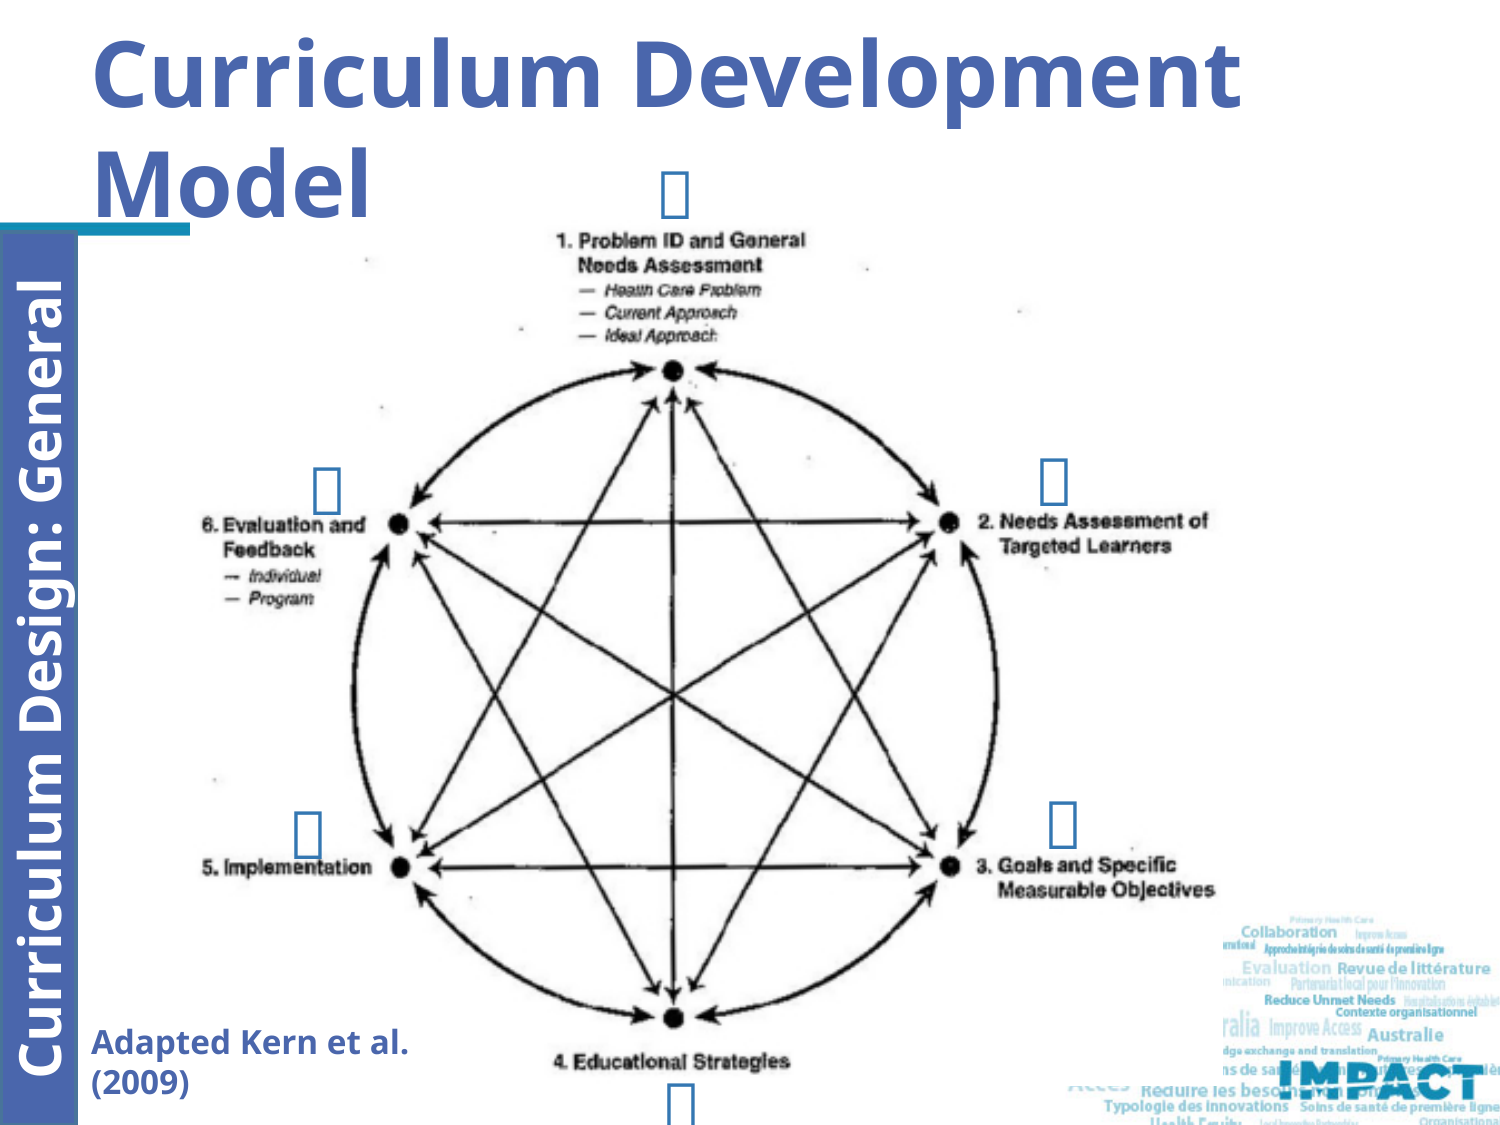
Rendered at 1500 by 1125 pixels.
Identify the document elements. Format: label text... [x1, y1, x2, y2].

title Curriculum Development Model [75, 42, 1425, 209]
picture [0, 0, 1500, 1125]
text_box Curriculum Design: General [0, 230, 78, 1125]
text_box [263, 144, 1109, 1125]
text_box Adapted Kern et al. (2009) [78, 996, 258, 1125]
